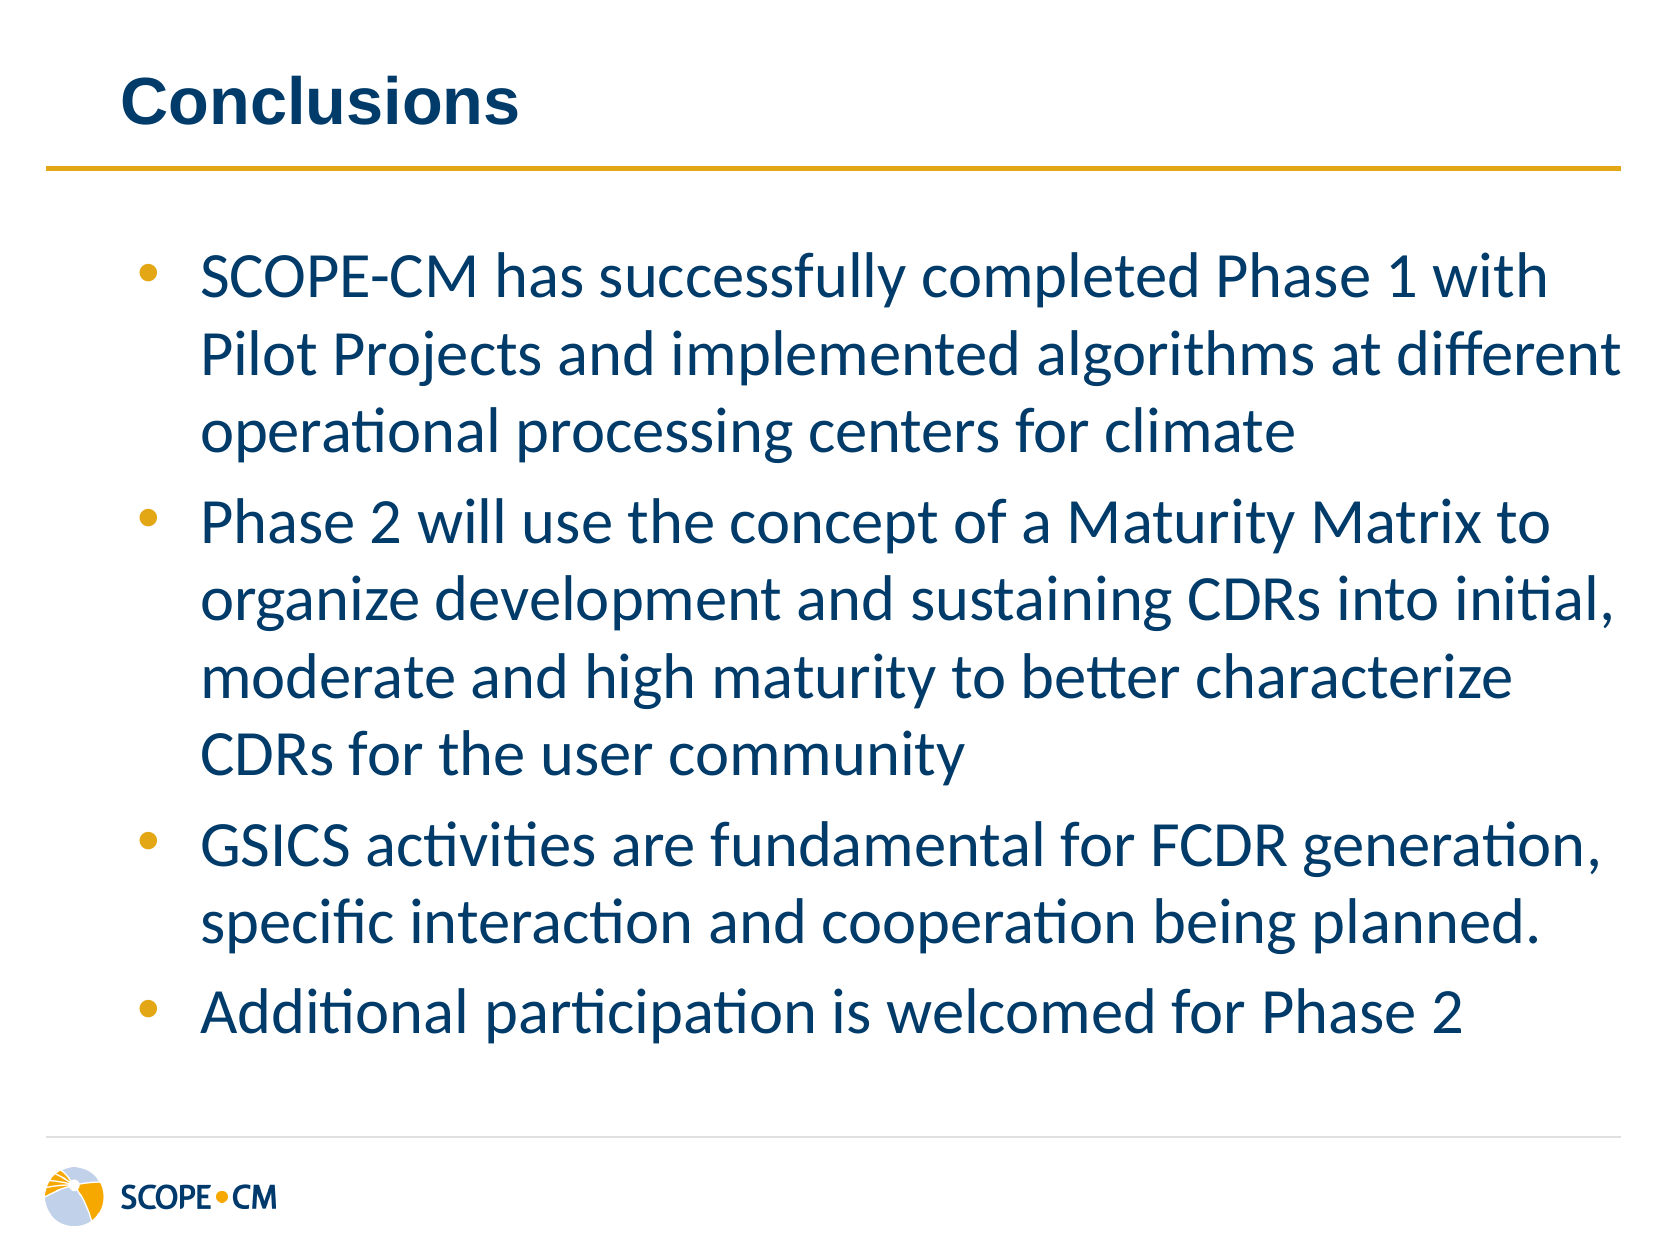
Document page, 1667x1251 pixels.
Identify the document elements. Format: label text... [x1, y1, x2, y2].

title Conclusions [120, 24, 1538, 138]
picture [45, 1167, 276, 1226]
list SCOPE-CM has successfully completed Phase 1 with Pilot Projects and implemented algorithms at different operational processing centers for climate Phase 2 will use the concept of a Maturity Matrix to organize development and sustaining CDRs into initial, moderate and high maturity to better characterize CDRs for the user community GSICS activities are fundamental for FCDR generation, specific interaction and cooperation being planned. Additional participation is welcomed for Phase 2 [120, 224, 1647, 976]
